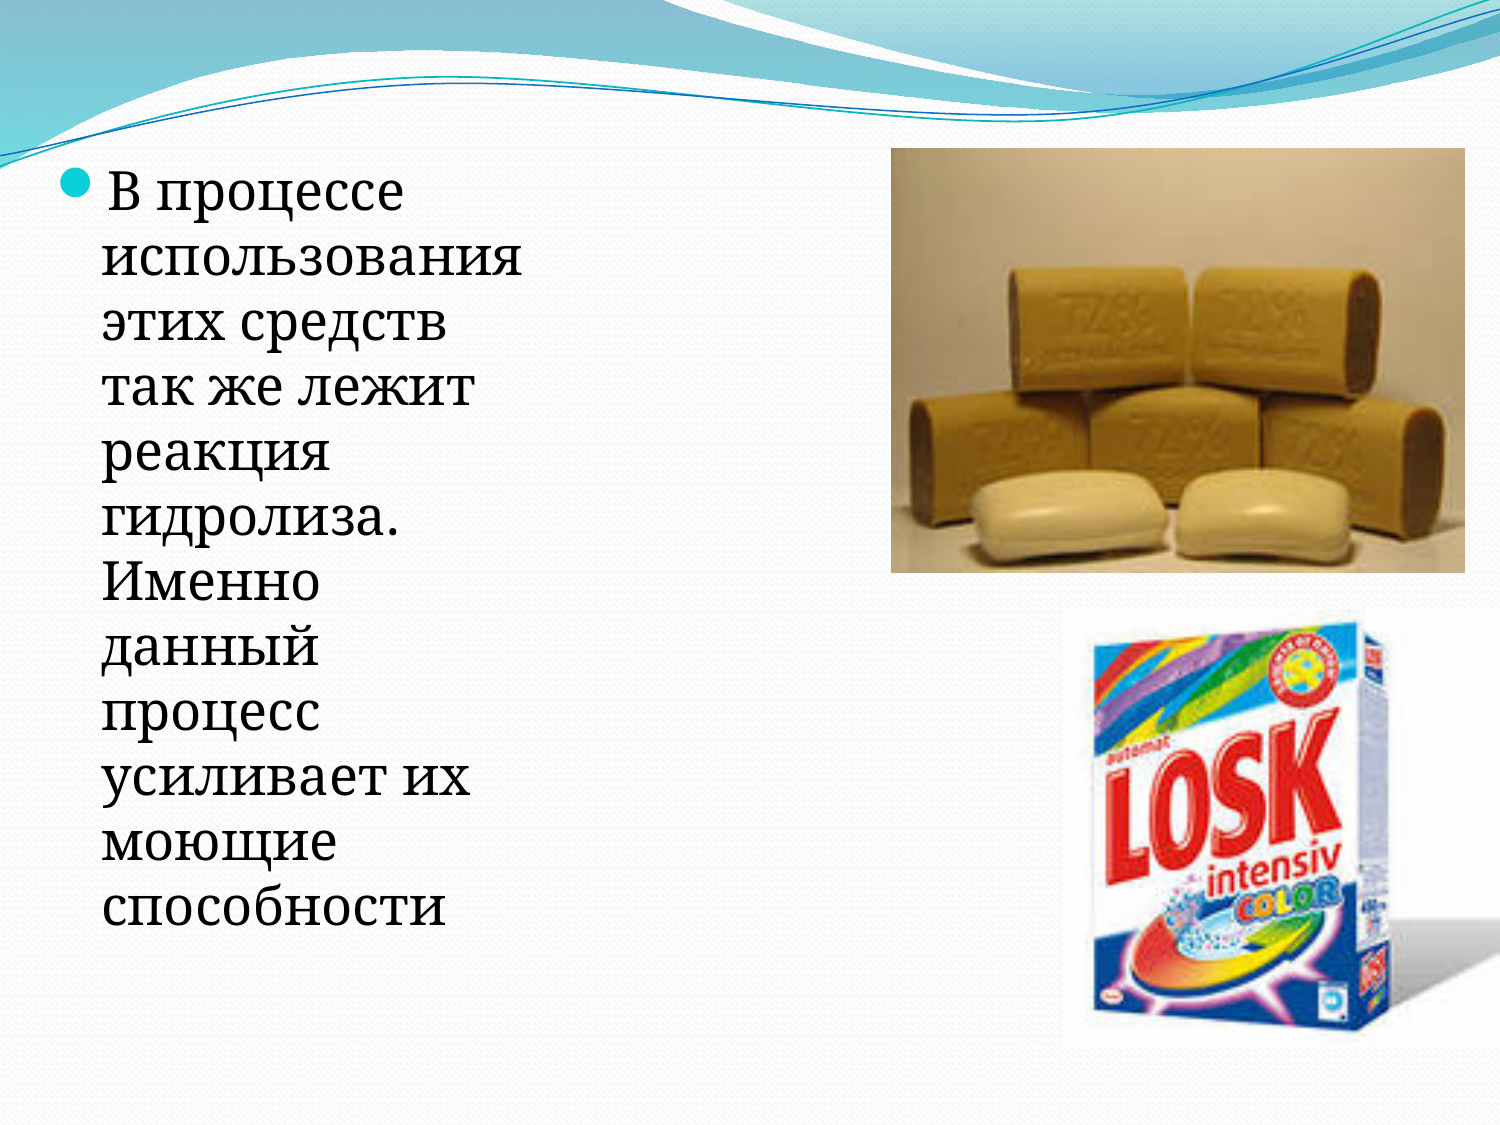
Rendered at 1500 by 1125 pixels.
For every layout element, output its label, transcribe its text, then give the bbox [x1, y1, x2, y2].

list В процессе использования этих средств так же лежит реакция гидролиза. Именно данный процесс усиливает их моющие способности [41, 149, 561, 1038]
picture [891, 148, 1465, 573]
picture [1063, 609, 1500, 1047]
